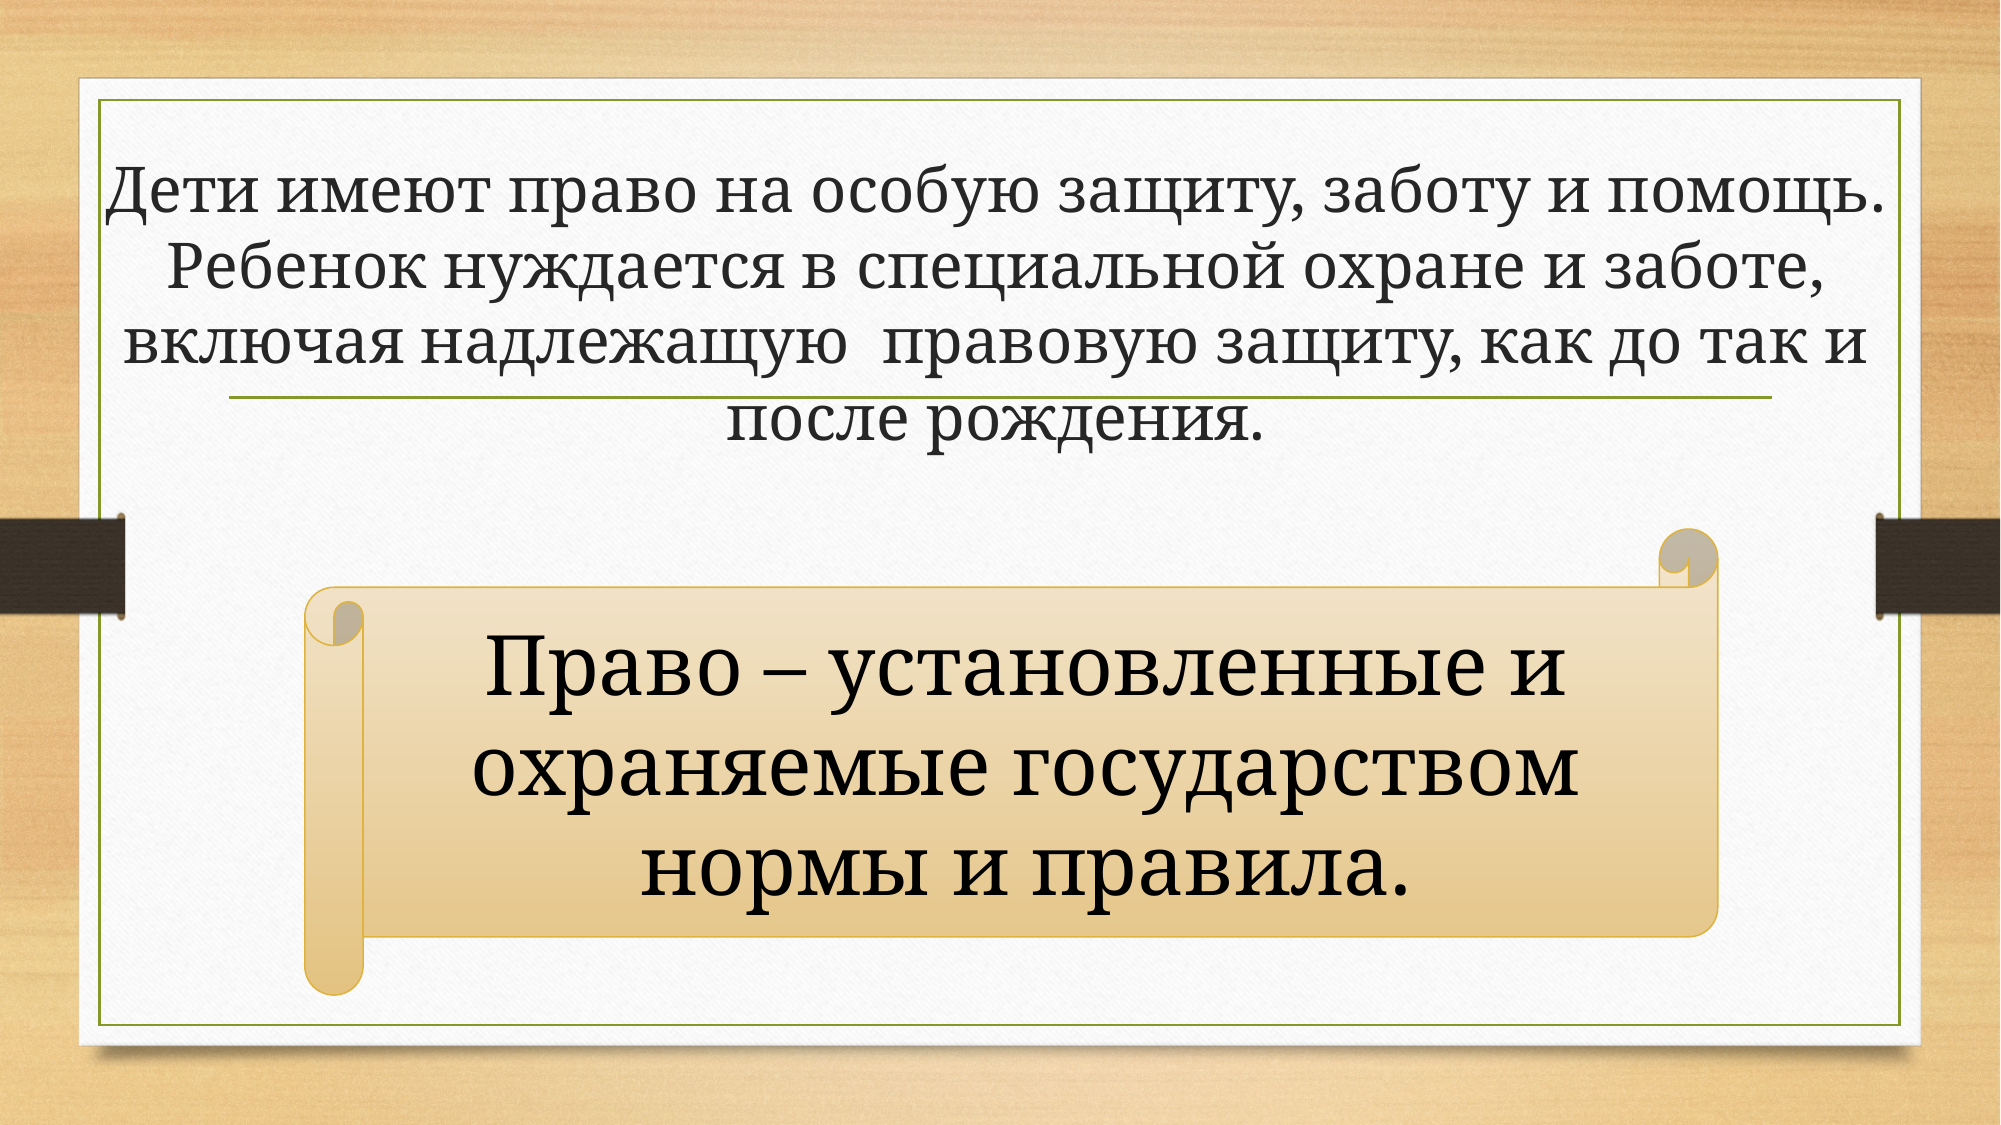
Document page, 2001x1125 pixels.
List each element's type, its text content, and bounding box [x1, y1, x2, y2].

title Дети имеют право на особую защиту, заботу и помощь. Ребенок нуждается в специальной охране и заботе, включая надлежащую правовую защиту, как до так и после рождения. [54, 140, 1939, 462]
picture [0, 0, 2001, 1125]
text_box Право – установленные и охраняемые государством нормы и правила. [304, 528, 1719, 996]
